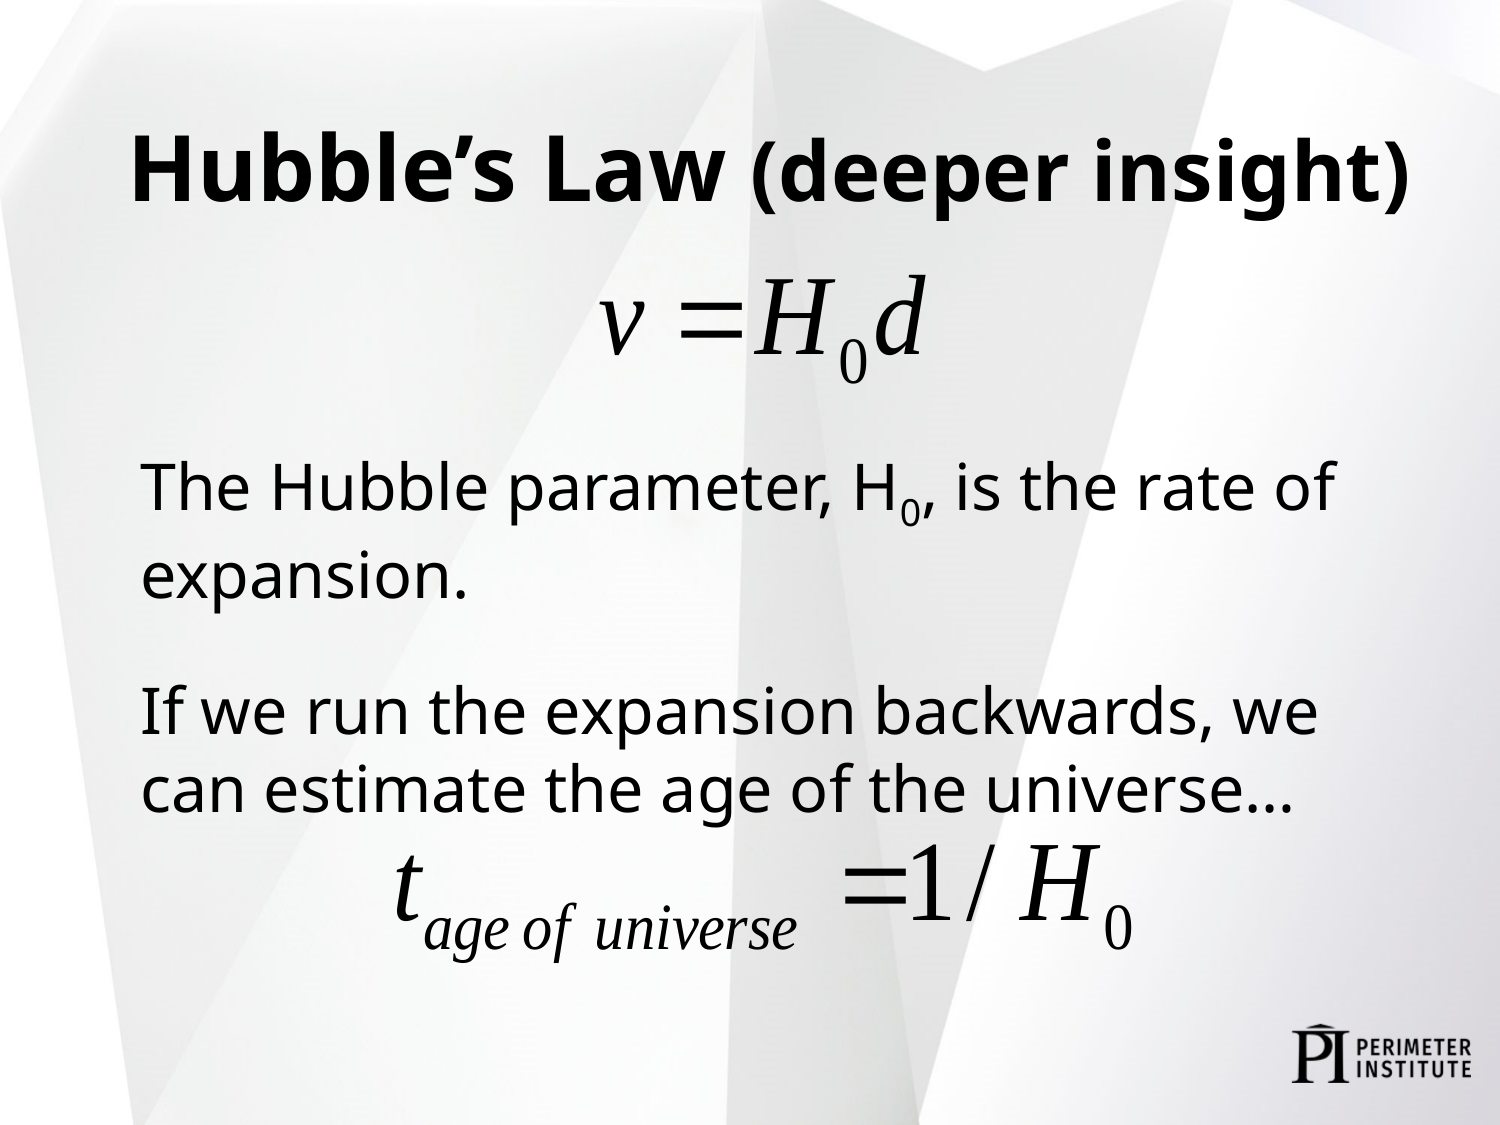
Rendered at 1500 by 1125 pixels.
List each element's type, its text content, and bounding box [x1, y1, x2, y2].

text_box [584, 239, 952, 412]
list The Hubble parameter, H0, is the rate of expansion. If we run the expansion backwards, we can estimate the age of the universe… [125, 438, 1425, 835]
title Hubble’s Law (deeper insight) [112, 117, 1443, 213]
picture [0, 0, 1500, 1125]
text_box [379, 805, 1156, 988]
